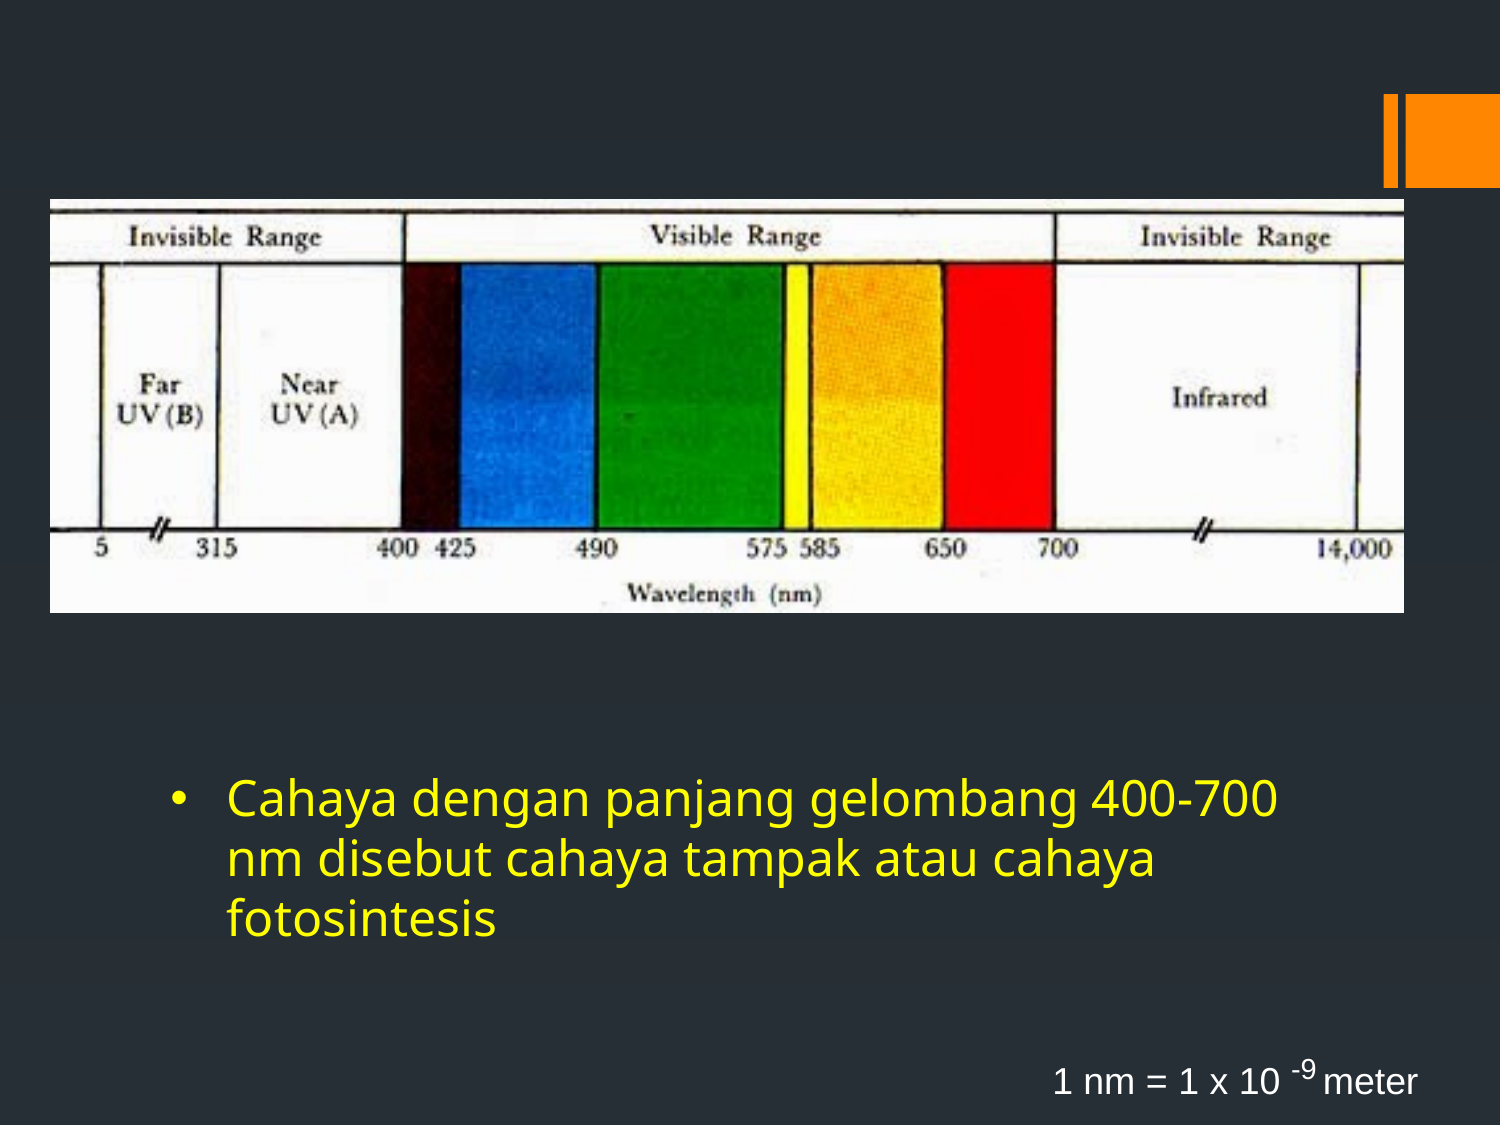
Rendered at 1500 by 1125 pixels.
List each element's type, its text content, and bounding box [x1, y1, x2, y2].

text_box 1 nm = 1 x 10 -9 meter [1037, 1037, 1450, 1113]
picture [49, 199, 1405, 613]
text_box Cahaya dengan panjang gelombang 400-700 nm disebut cahaya tampak atau cahaya fotosintesis [155, 759, 1338, 955]
